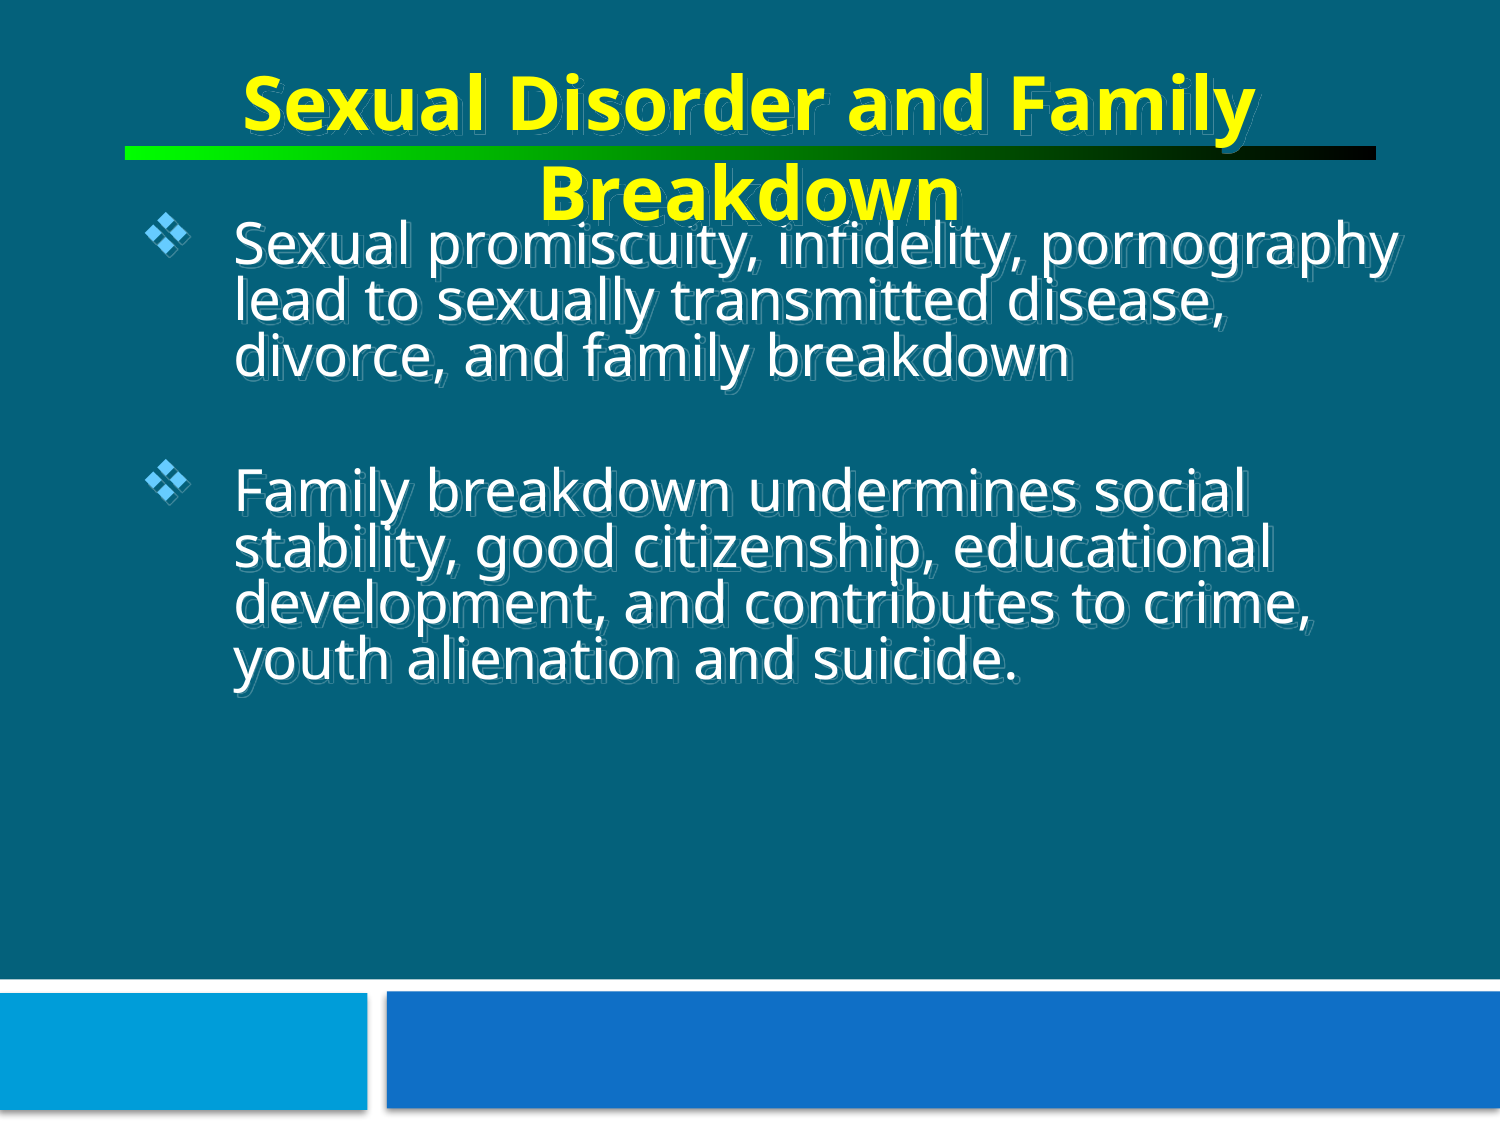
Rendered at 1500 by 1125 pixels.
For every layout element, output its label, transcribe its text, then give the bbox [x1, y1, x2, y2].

text_box Sexual Disorder and Family Breakdown [99, 48, 1400, 338]
text_box Sexual promiscuity, infidelity, pornography lead to sexually transmitted disease, divorce, and family breakdown Family breakdown undermines social stability, good citizenship, educational development, and contributes to crime, youth alienation and suicide. [125, 212, 1425, 767]
